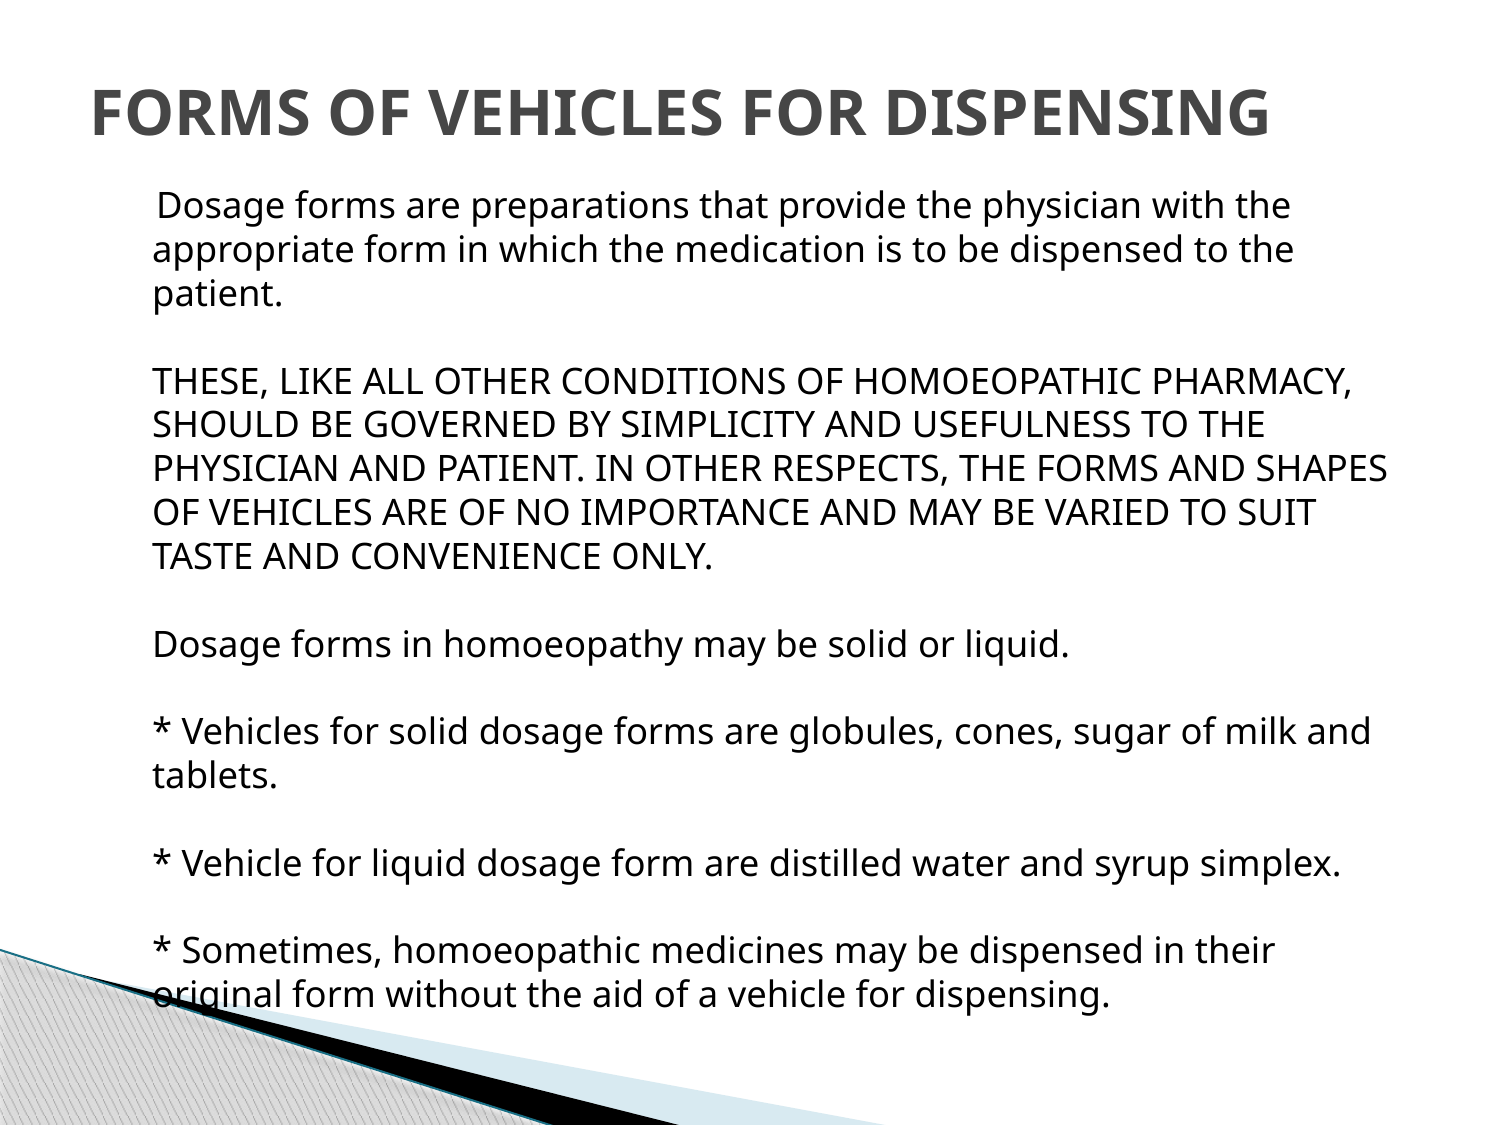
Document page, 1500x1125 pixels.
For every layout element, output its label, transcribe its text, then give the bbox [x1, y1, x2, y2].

list Dosage forms are preparations that provide the physician with the appropriate form in which the medication is to be dispensed to the patient. THESE, LIKE ALL OTHER CONDITIONS OF HOMOEOPATHIC PHARMACY, SHOULD BE GOVERNED BY SIMPLICITY AND USEFULNESS TO THE PHYSICIAN AND PATIENT. IN OTHER RESPECTS, THE FORMS AND SHAPES OF VEHICLES ARE OF NO IMPORTANCE AND MAY BE VARIED TO SUIT TASTE AND CONVENIENCE ONLY. Dosage forms in homoeopathy may be solid or liquid. * Vehicles for solid dosage forms are globules, cones, sugar of milk and tablets. * Vehicle for liquid dosage form are distilled water and syrup simplex. * Sometimes, homoeopathic medicines may be dispensed in their original form without the aid of a vehicle for dispensing. [75, 175, 1425, 1075]
title FORMS OF VEHICLES FOR DISPENSING [75, 45, 1425, 175]
